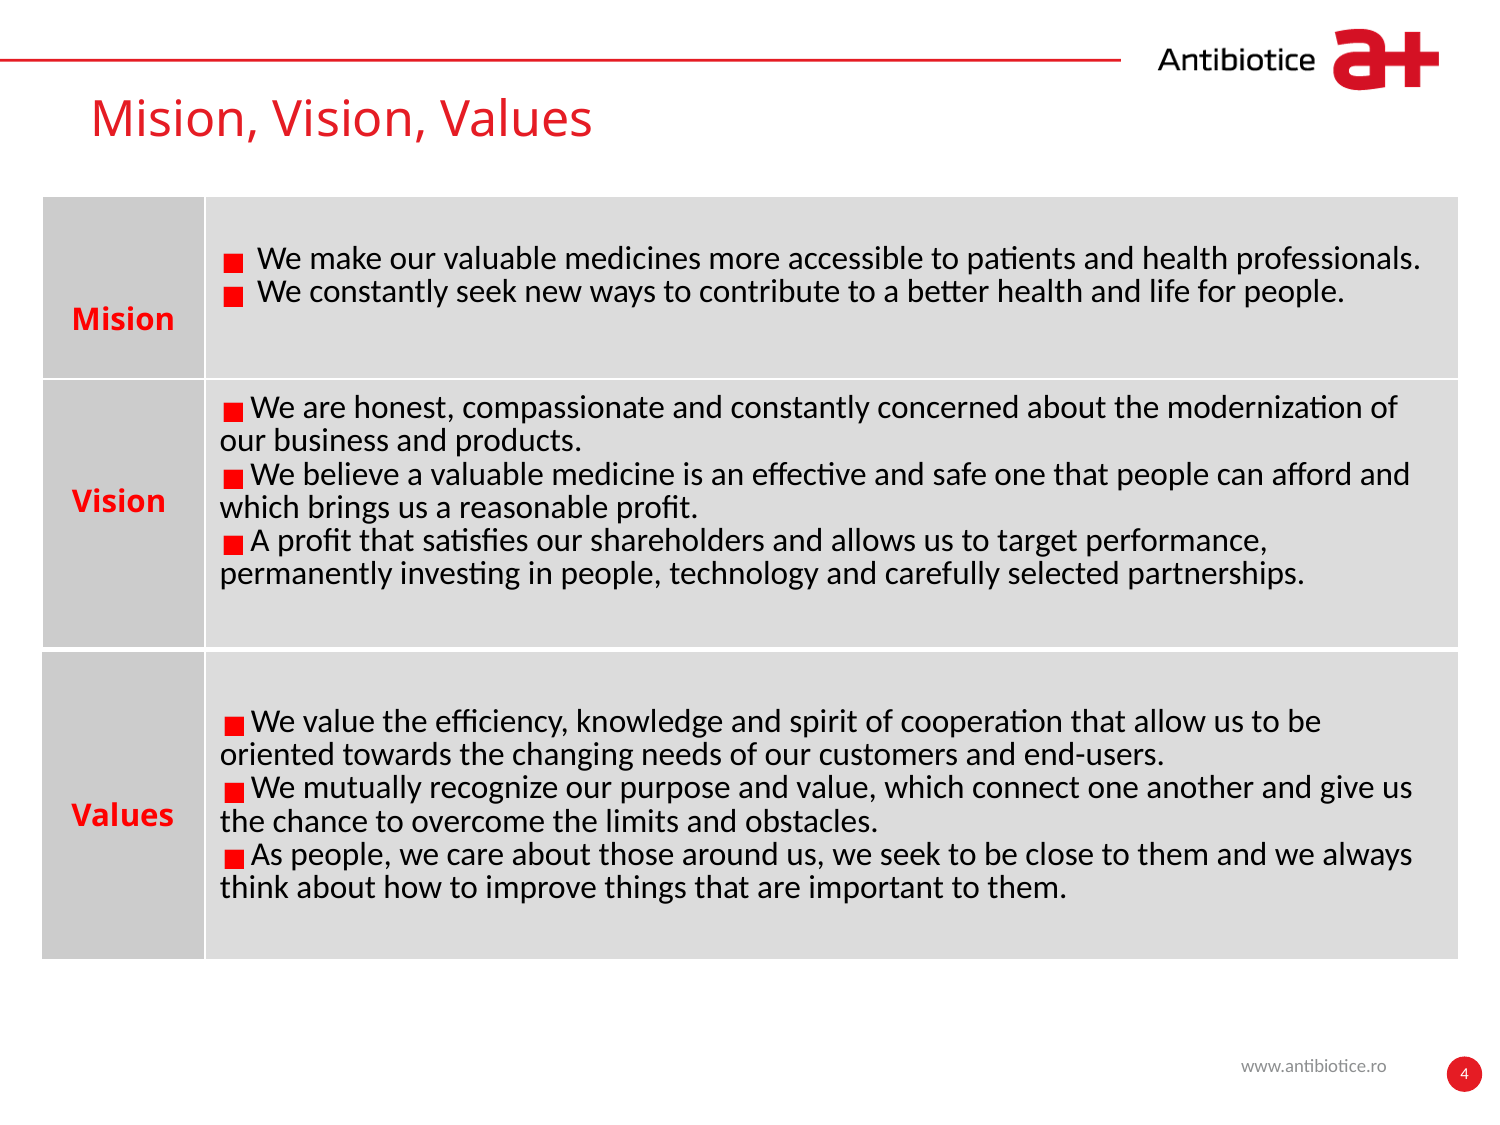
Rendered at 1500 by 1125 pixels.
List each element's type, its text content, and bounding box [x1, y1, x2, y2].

table_header We value the efficiency, knowledge and spirit of cooperation that allow us to be oriented towards the changing needs of our customers and end-users. We mutually recognize our purpose and value, which connect one another and give us the chance to overcome the limits and obstacles. As people, we care about those around us, we seek to be close to them and we always think about how to improve things that are important to them. [206, 652, 1458, 959]
picture [220, 845, 244, 869]
footer www.antibiotice.ro [927, 1034, 1403, 1096]
title Mision, Vision, Values [75, 78, 1425, 195]
picture [219, 398, 243, 422]
table_header Mision [43, 197, 204, 378]
table_header Values [42, 652, 204, 959]
picture [1149, 18, 1439, 97]
slide_number 4 [1432, 1042, 1497, 1103]
picture [219, 531, 243, 555]
picture [219, 249, 243, 273]
table_cell Vision [43, 380, 204, 647]
picture [219, 465, 243, 489]
table_cell We are honest, compassionate and constantly concerned about the modernization of our business and products. We believe a valuable medicine is an effective and safe one that people can afford and which brings us a reasonable profit. A profit that satisfies our shareholders and allows us to target performance, permanently investing in people, technology and carefully selected partnerships. [206, 380, 1458, 647]
table_header We make our valuable medicines more accessible to patients and health professionals. We constantly seek new ways to contribute to a better health and life for people. [206, 197, 1458, 378]
picture [220, 712, 244, 736]
picture [220, 778, 244, 803]
picture [219, 282, 243, 307]
